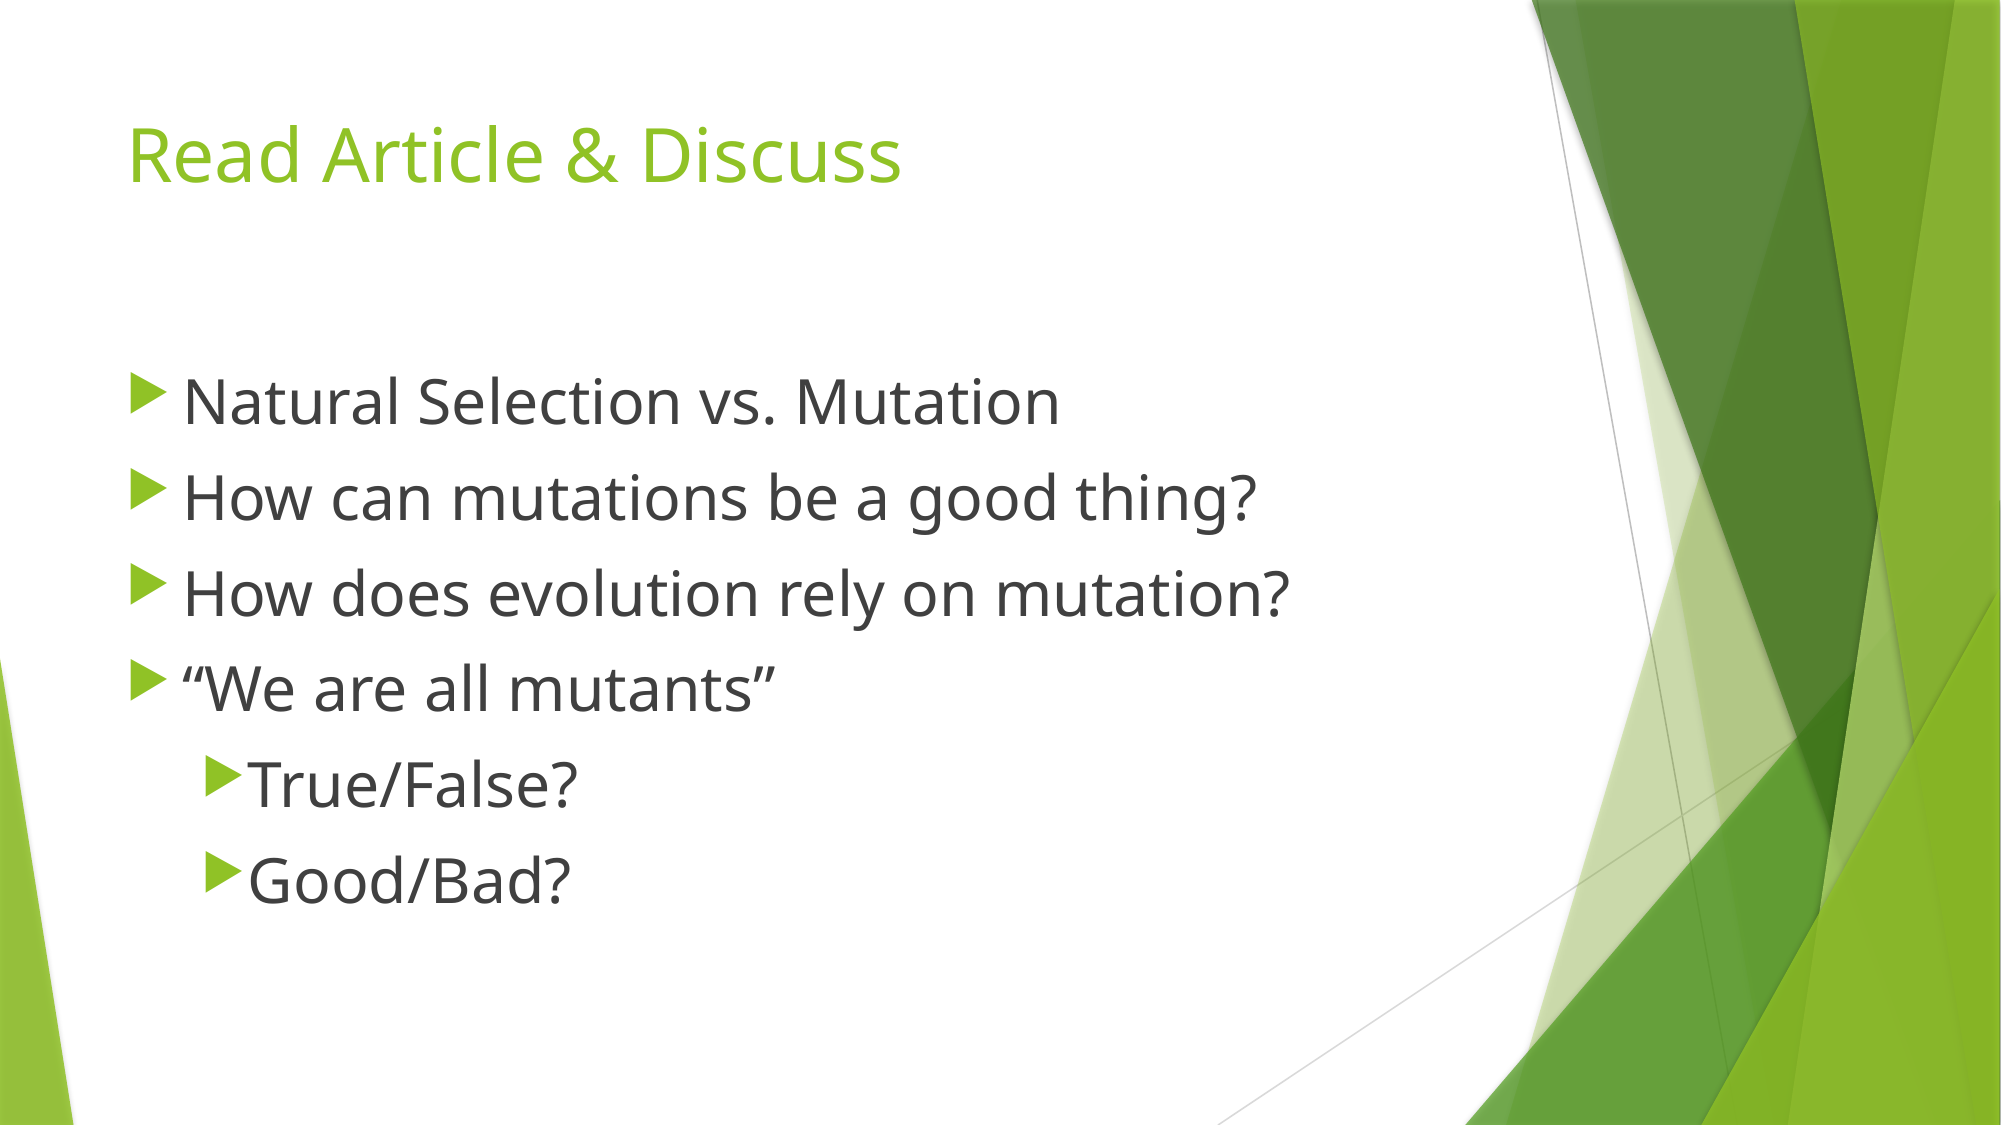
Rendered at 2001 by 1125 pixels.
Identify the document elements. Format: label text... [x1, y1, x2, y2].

title Read Article & Discuss [111, 99, 1522, 317]
list Natural Selection vs. Mutation How can mutations be a good thing? How does evolution rely on mutation? “We are all mutants” True/False? Good/Bad? [111, 354, 1522, 992]
